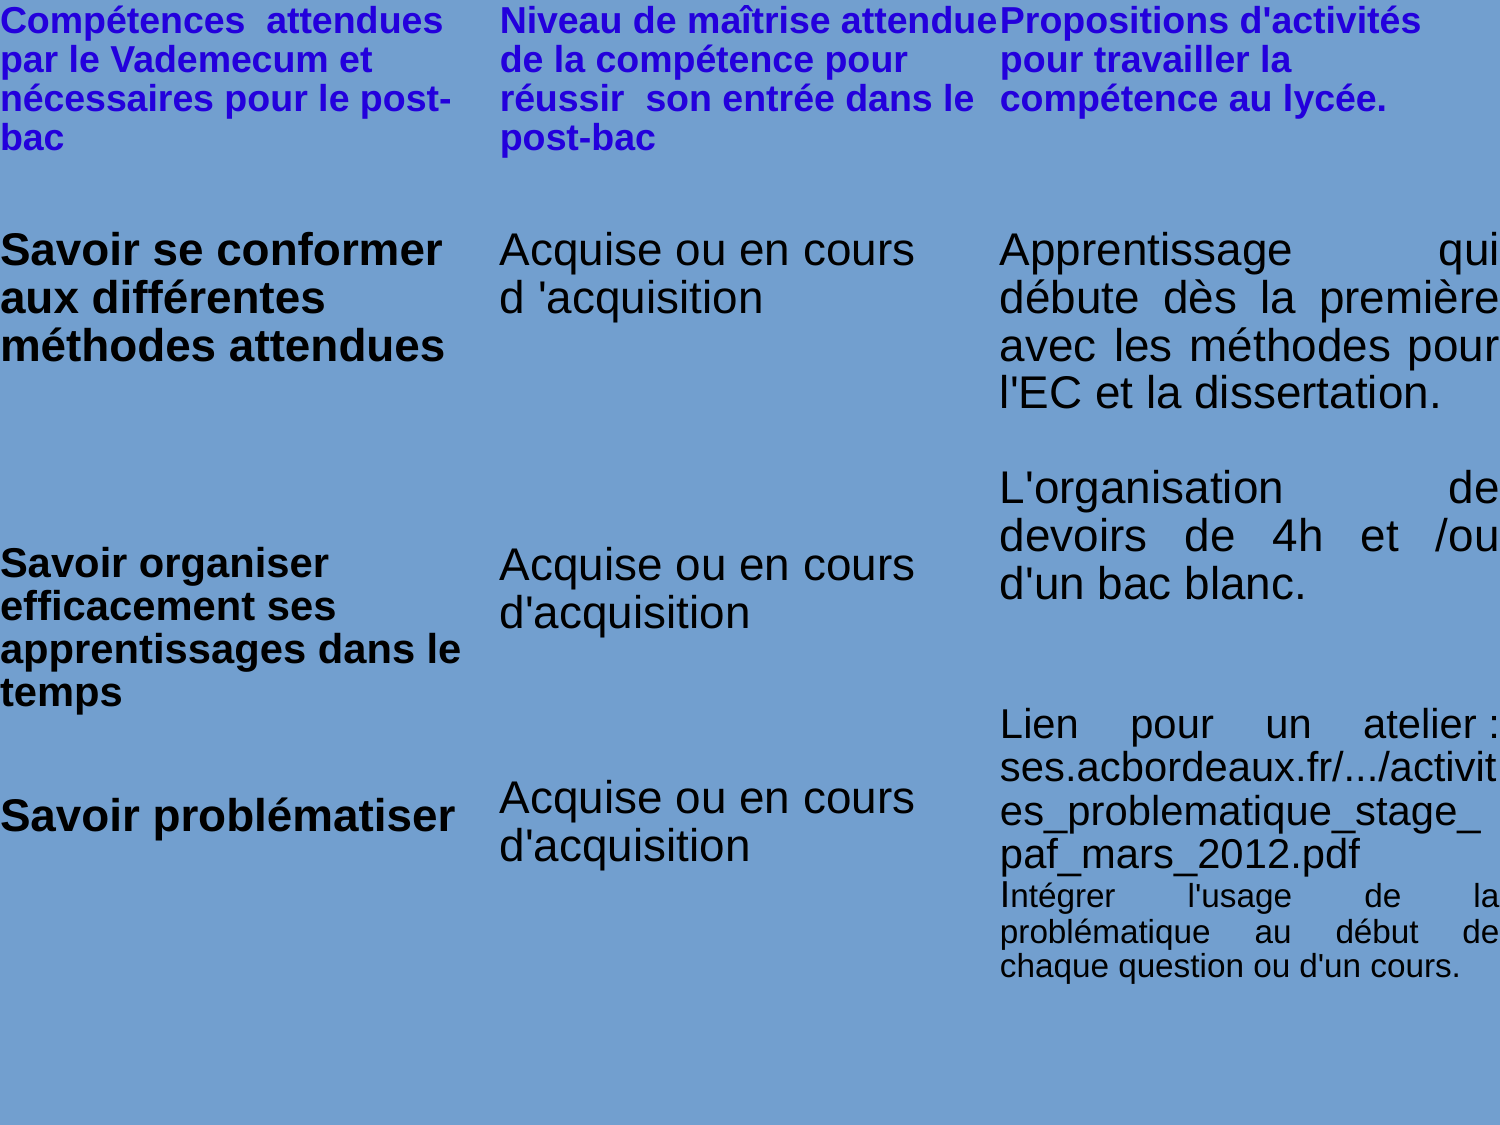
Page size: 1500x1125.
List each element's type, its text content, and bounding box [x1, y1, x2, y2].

table_cell Savoir se conformer aux différentes méthodes attendues Savoir organiser efficacement ses apprentissages dans le temps Savoir problématiser [0, 224, 500, 1125]
table_header Propositions d'activités pour travailler la compétence au lycée. [1000, 0, 1500, 224]
table_cell Apprentissage qui débute dès la première avec les méthodes pour l'EC et la dissertation. L'organisation de devoirs de 4h et /ou d'un bac blanc. Lien pour un atelier : ses.acbordeaux.fr/.../activites_problematique_stage_paf_mars_2012.pdf Intégrer l'usage de la problématique au début de chaque question ou d'un cours. [1000, 224, 1500, 1125]
table_header Compétences attendues par le Vademecum et nécessaires pour le post-bac [0, 0, 500, 224]
table_header Niveau de maîtrise attendue de la compétence pour réussir son entrée dans le post-bac [500, 0, 1000, 224]
table_cell Acquise ou en cours d 'acquisition Acquise ou en cours d'acquisition Acquise ou en cours d'acquisition [500, 224, 1000, 1125]
